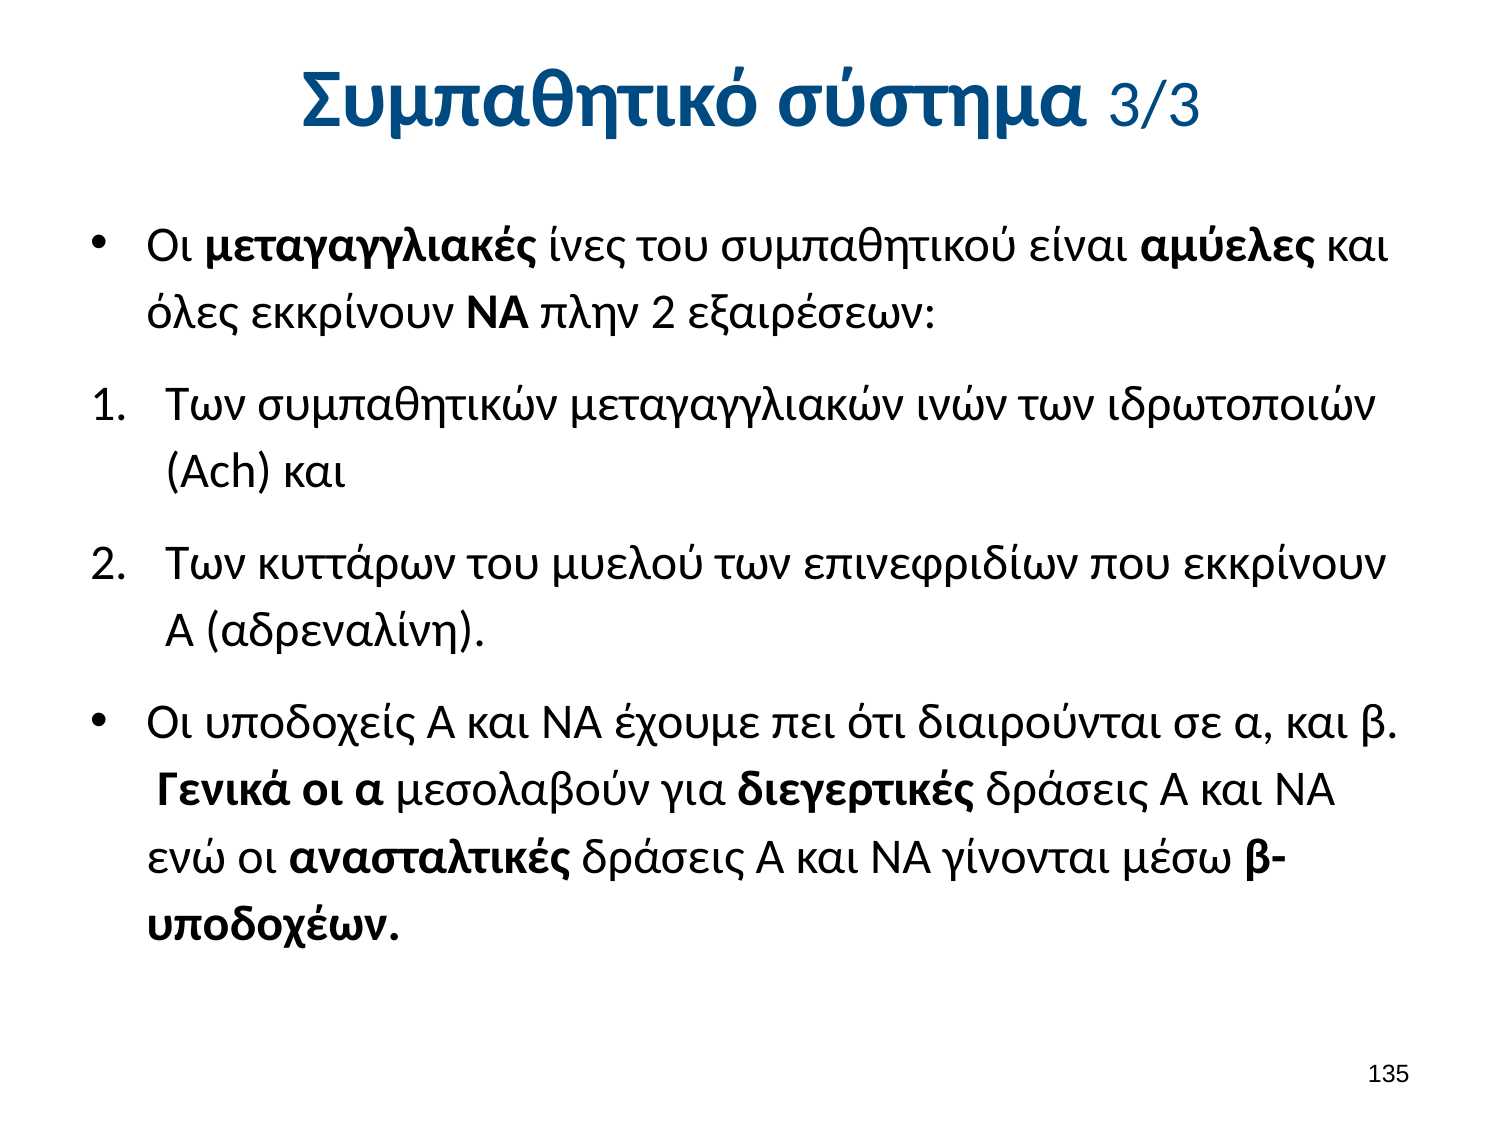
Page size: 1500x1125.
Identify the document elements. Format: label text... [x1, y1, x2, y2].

list Οι μεταγαγγλιακές ίνες του συμπαθητικού είναι αμύελες και όλες εκκρίνουν ΝΑ πλην 2 εξαιρέσεων: Των συμπαθητικών μεταγαγγλιακών ινών των ιδρωτοποιών (Ach) και Των κυττάρων του μυελού των επινεφριδίων που εκκρίνουν Α (αδρεναλίνη). Οι υποδοχείς Α και ΝΑ έχουμε πει ότι διαιρούνται σε α, και β. Γενικά οι α μεσολαβούν για διεγερτικές δράσεις Α και ΝΑ ενώ οι ανασταλτικές δράσεις Α και ΝΑ γίνονται μέσω β-υποδοχέων. [75, 196, 1425, 1024]
slide_number 134 [1074, 1042, 1425, 1103]
title Συμπαθητικό σύστημα 3/3 [76, 19, 1427, 169]
